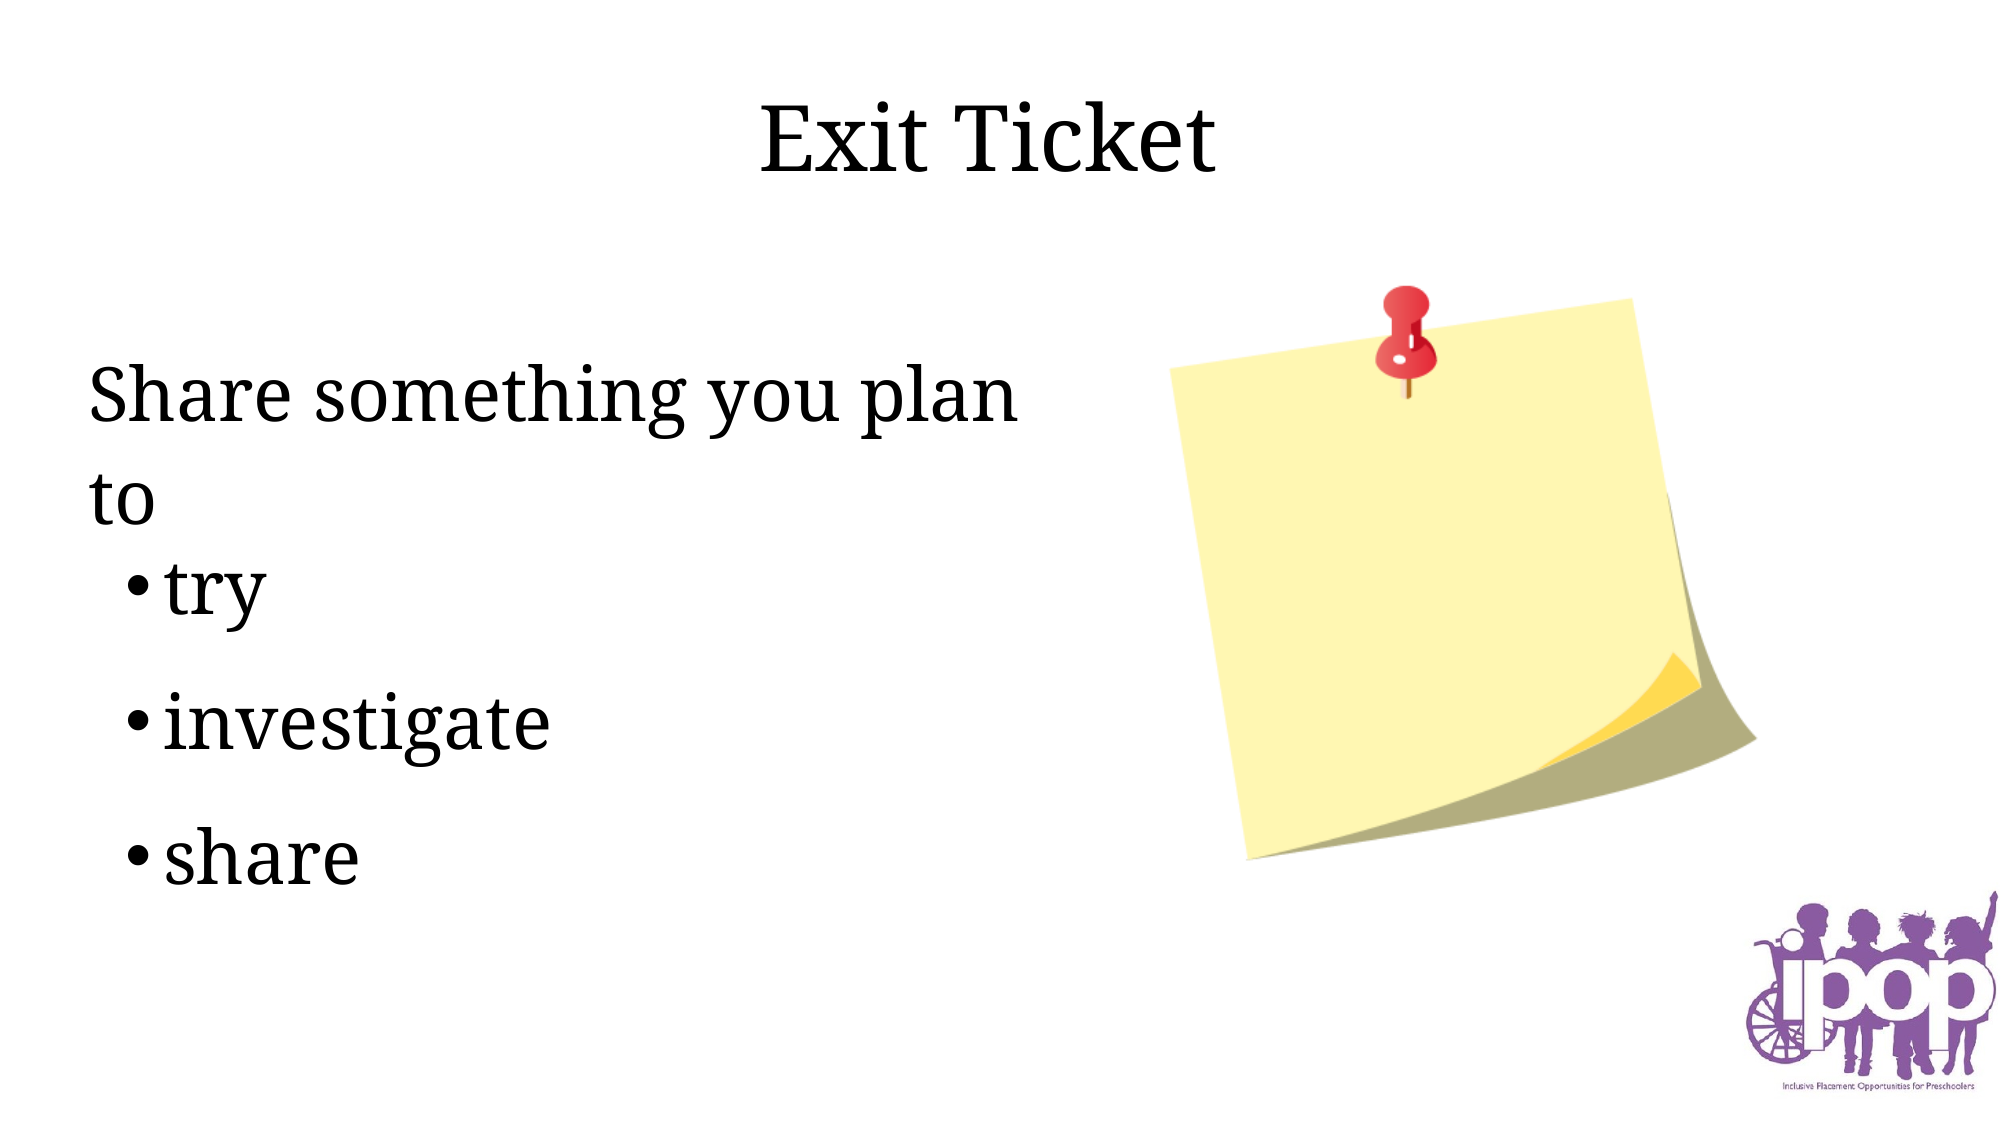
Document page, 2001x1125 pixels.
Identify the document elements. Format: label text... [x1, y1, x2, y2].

list Share something you plan to try investigate share [68, 312, 1078, 1000]
picture [0, 0, 2001, 1125]
title Exit Ticket [68, 59, 1932, 185]
